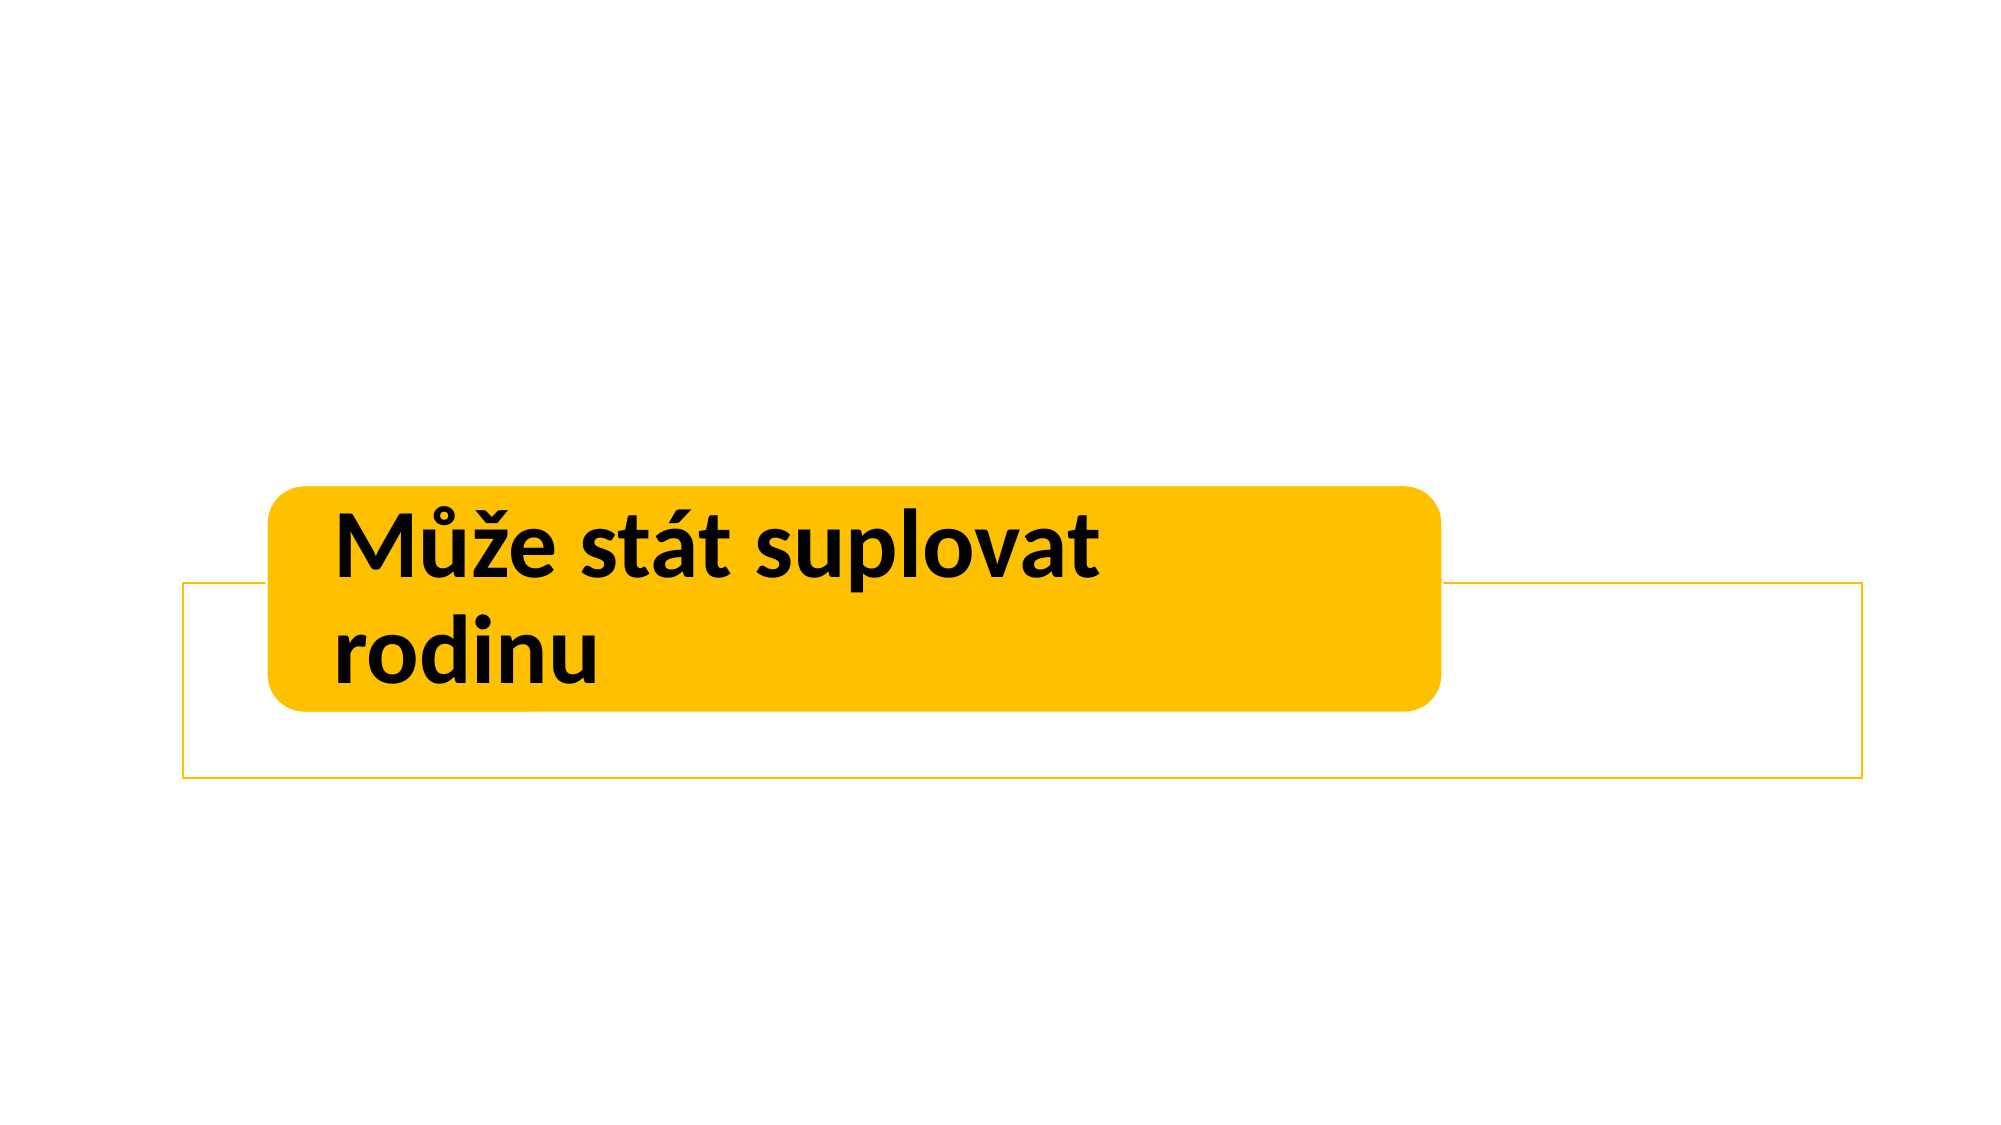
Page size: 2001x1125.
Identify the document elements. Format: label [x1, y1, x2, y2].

text_box [182, 362, 1863, 917]
list [137, 299, 1863, 1014]
